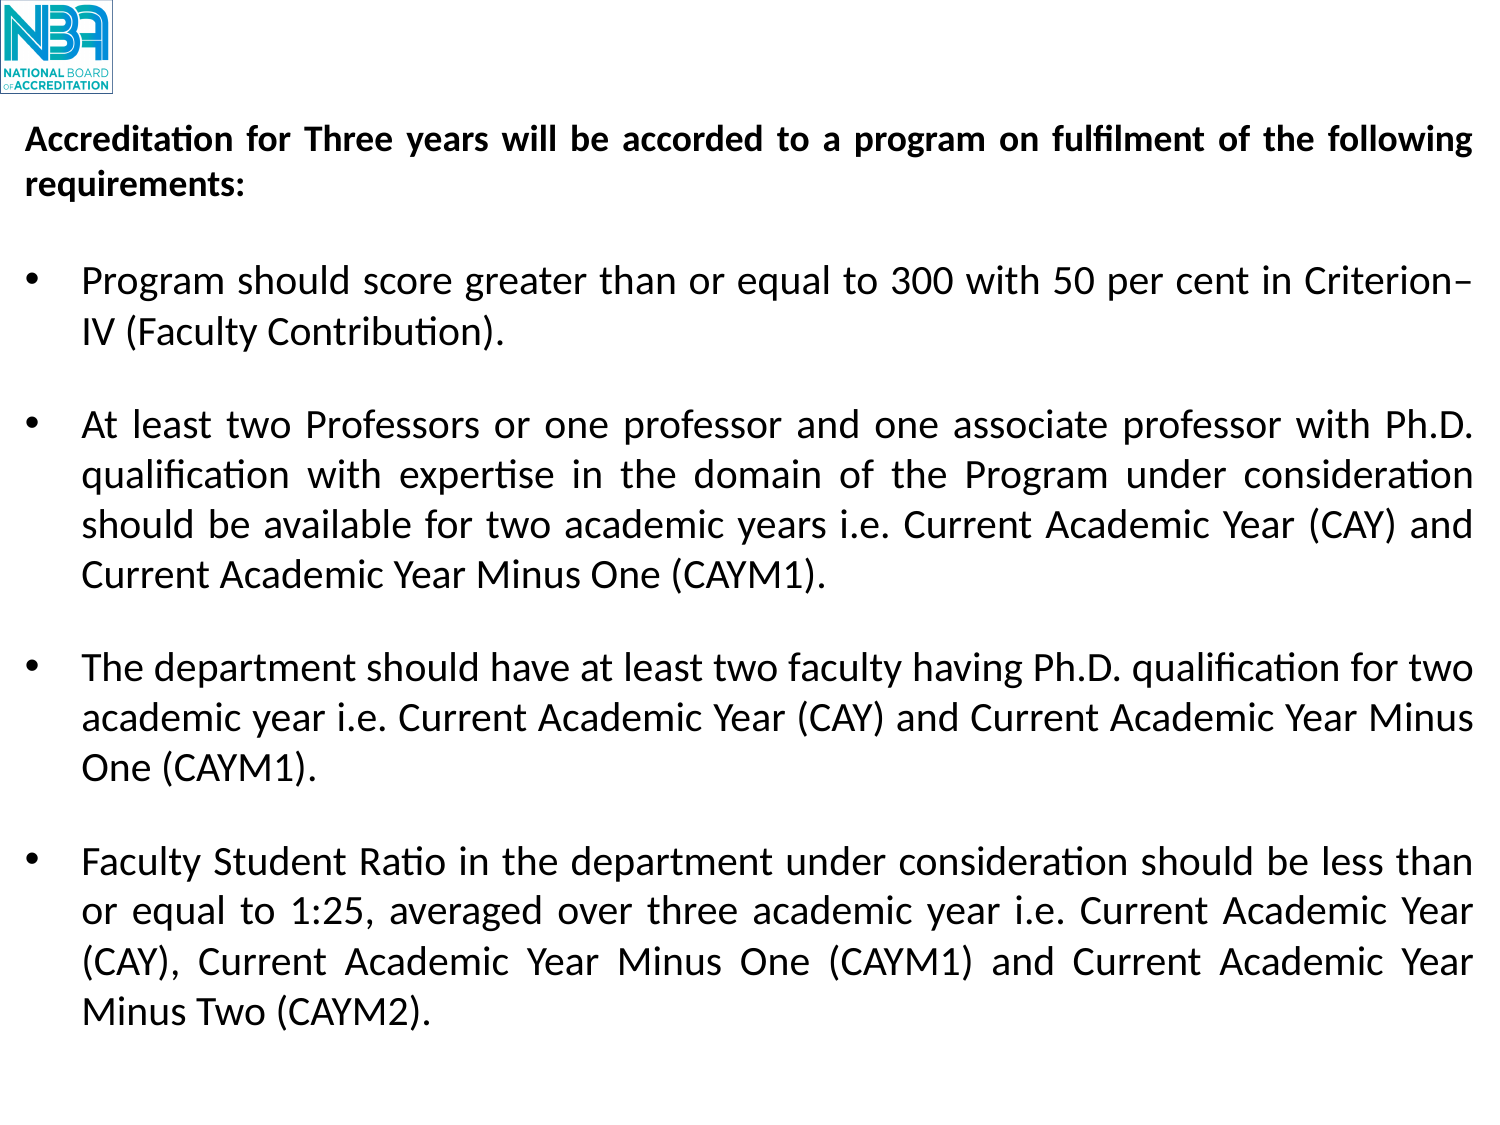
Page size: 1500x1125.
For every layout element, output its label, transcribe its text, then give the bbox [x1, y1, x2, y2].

list Accreditation for Three years will be accorded to a program on fulfilment of the following requirements: Program should score greater than or equal to 300 with 50 per cent in Criterion–IV (Faculty Contribution). At least two Professors or one professor and one associate professor with Ph.D. qualification with expertise in the domain of the Program under consideration should be available for two academic years i.e. Current Academic Year (CAY) and Current Academic Year Minus One (CAYM1). The department should have at least two faculty having Ph.D. qualification for two academic year i.e. Current Academic Year (CAY) and Current Academic Year Minus One (CAYM1). Faculty Student Ratio in the department under consideration should be less than or equal to 1:25, averaged over three academic year i.e. Current Academic Year (CAY), Current Academic Year Minus One (CAYM1) and Current Academic Year Minus Two (CAYM2). [24, 112, 1475, 1034]
picture [0, 0, 113, 94]
